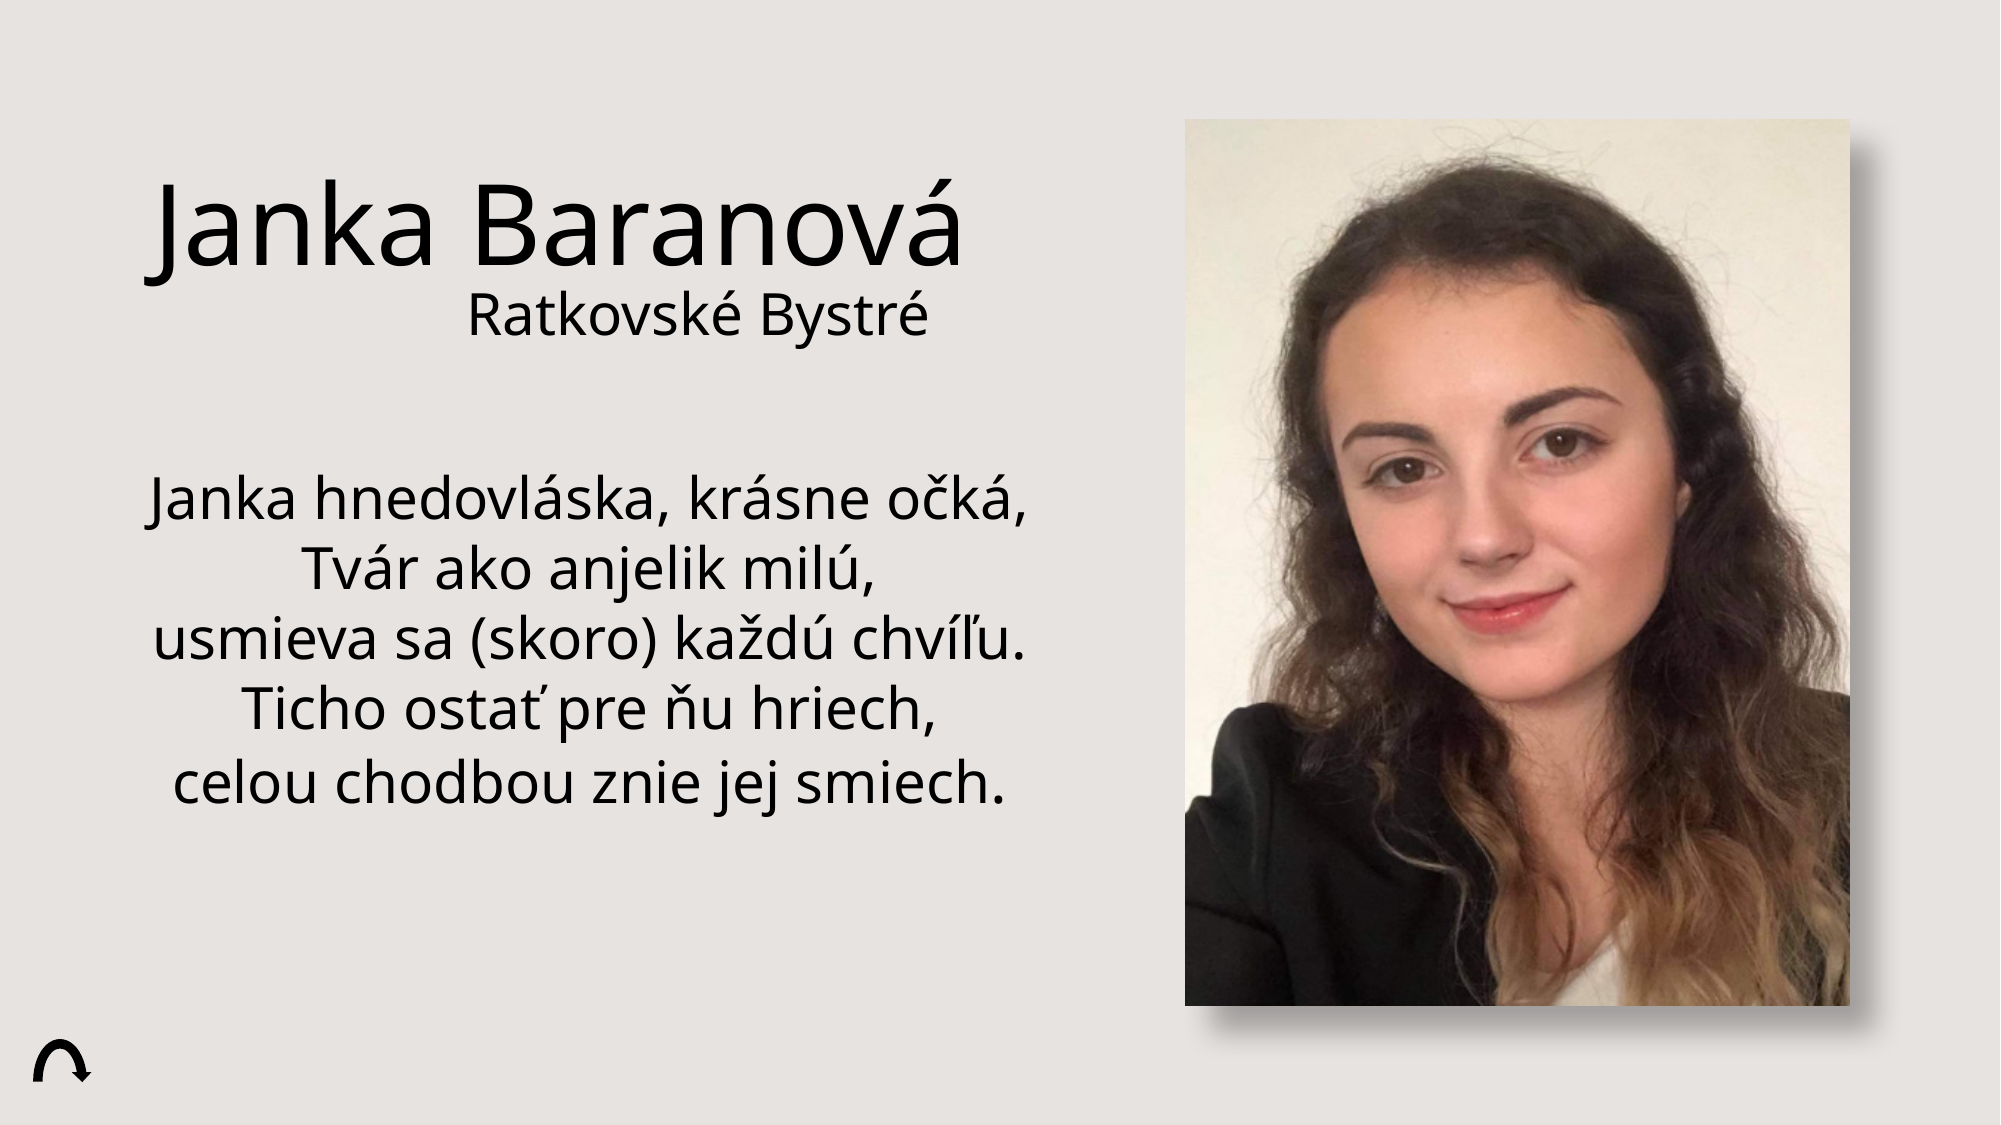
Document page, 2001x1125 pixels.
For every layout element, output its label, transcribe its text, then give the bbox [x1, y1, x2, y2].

text_box [33, 1039, 92, 1083]
text_box Janka hnedovláska, krásne očká, Tvár ako anjelik milú, usmieva sa (skoro) každú chvíľu. Ticho ostať pre ňu hriech, celou chodbou znie jej smiech. [89, 453, 1090, 824]
picture [1185, 119, 1850, 1006]
text_box Ratkovské Bystré [451, 269, 1185, 355]
text_box Janka Baranová [138, 145, 1185, 296]
